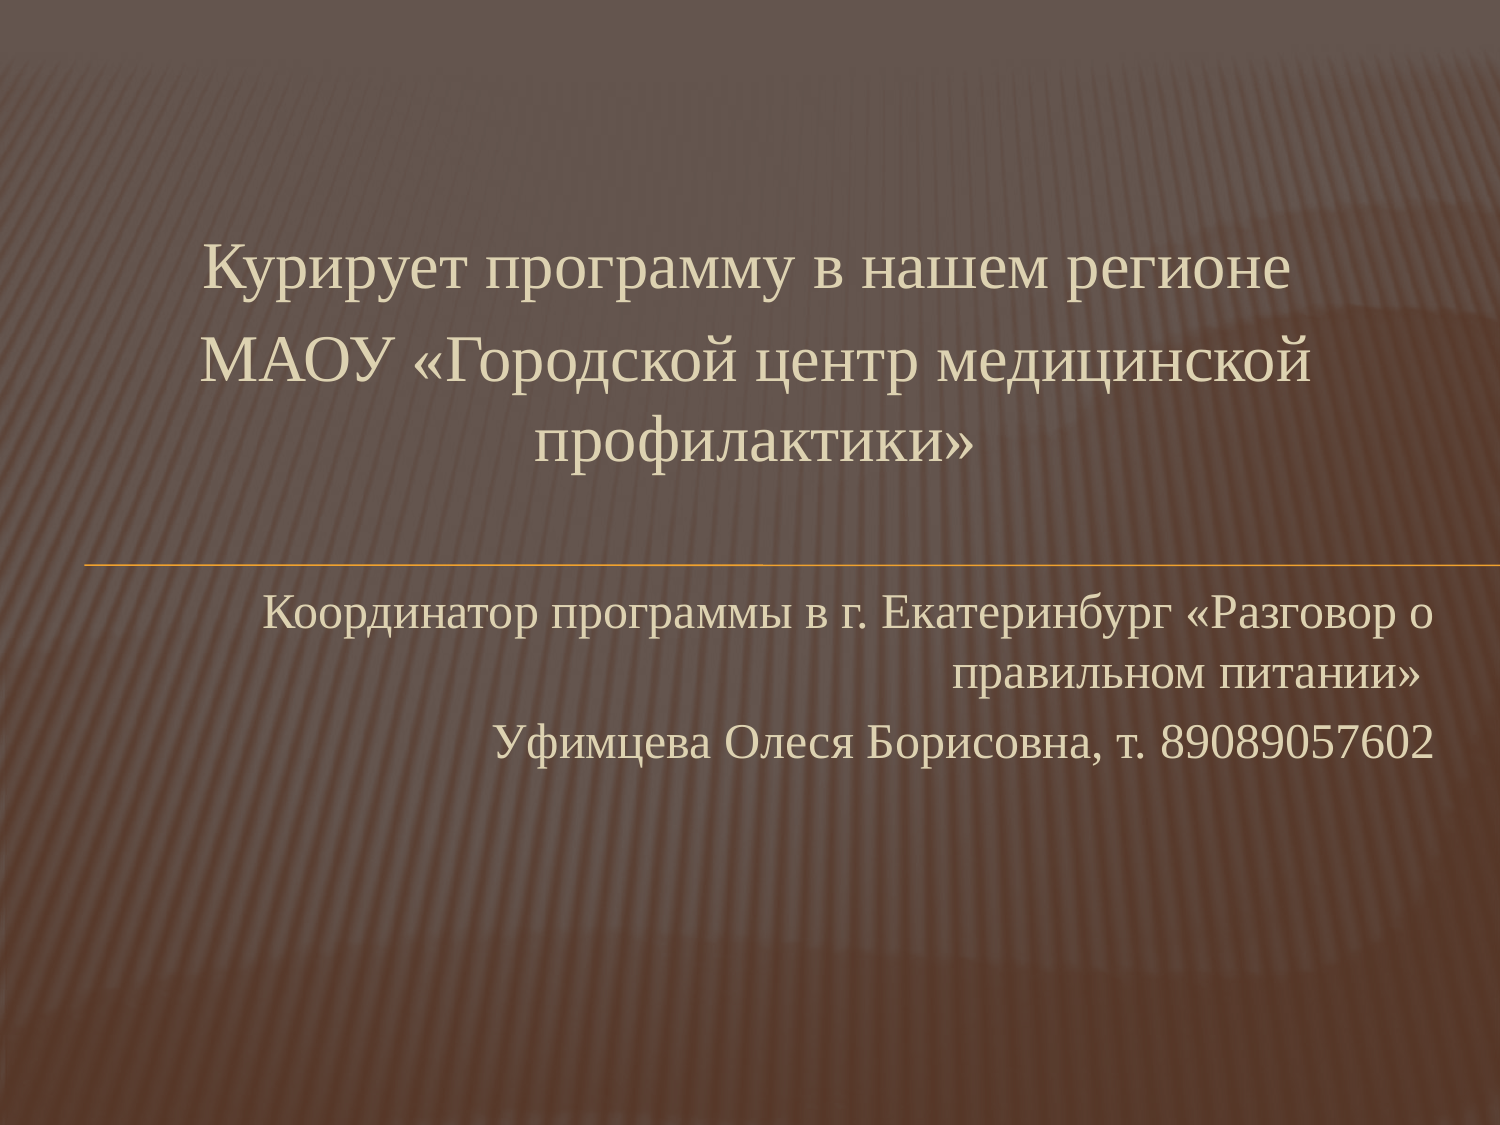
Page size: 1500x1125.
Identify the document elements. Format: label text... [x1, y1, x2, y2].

list Курирует программу в нашем регионе МАОУ «Городской центр медицинской профилактики» Координатор программы в г. Екатеринбург «Разговор о правильном питании» Уфимцева Олеся Борисовна, т. 89089057602 [62, 113, 1450, 846]
